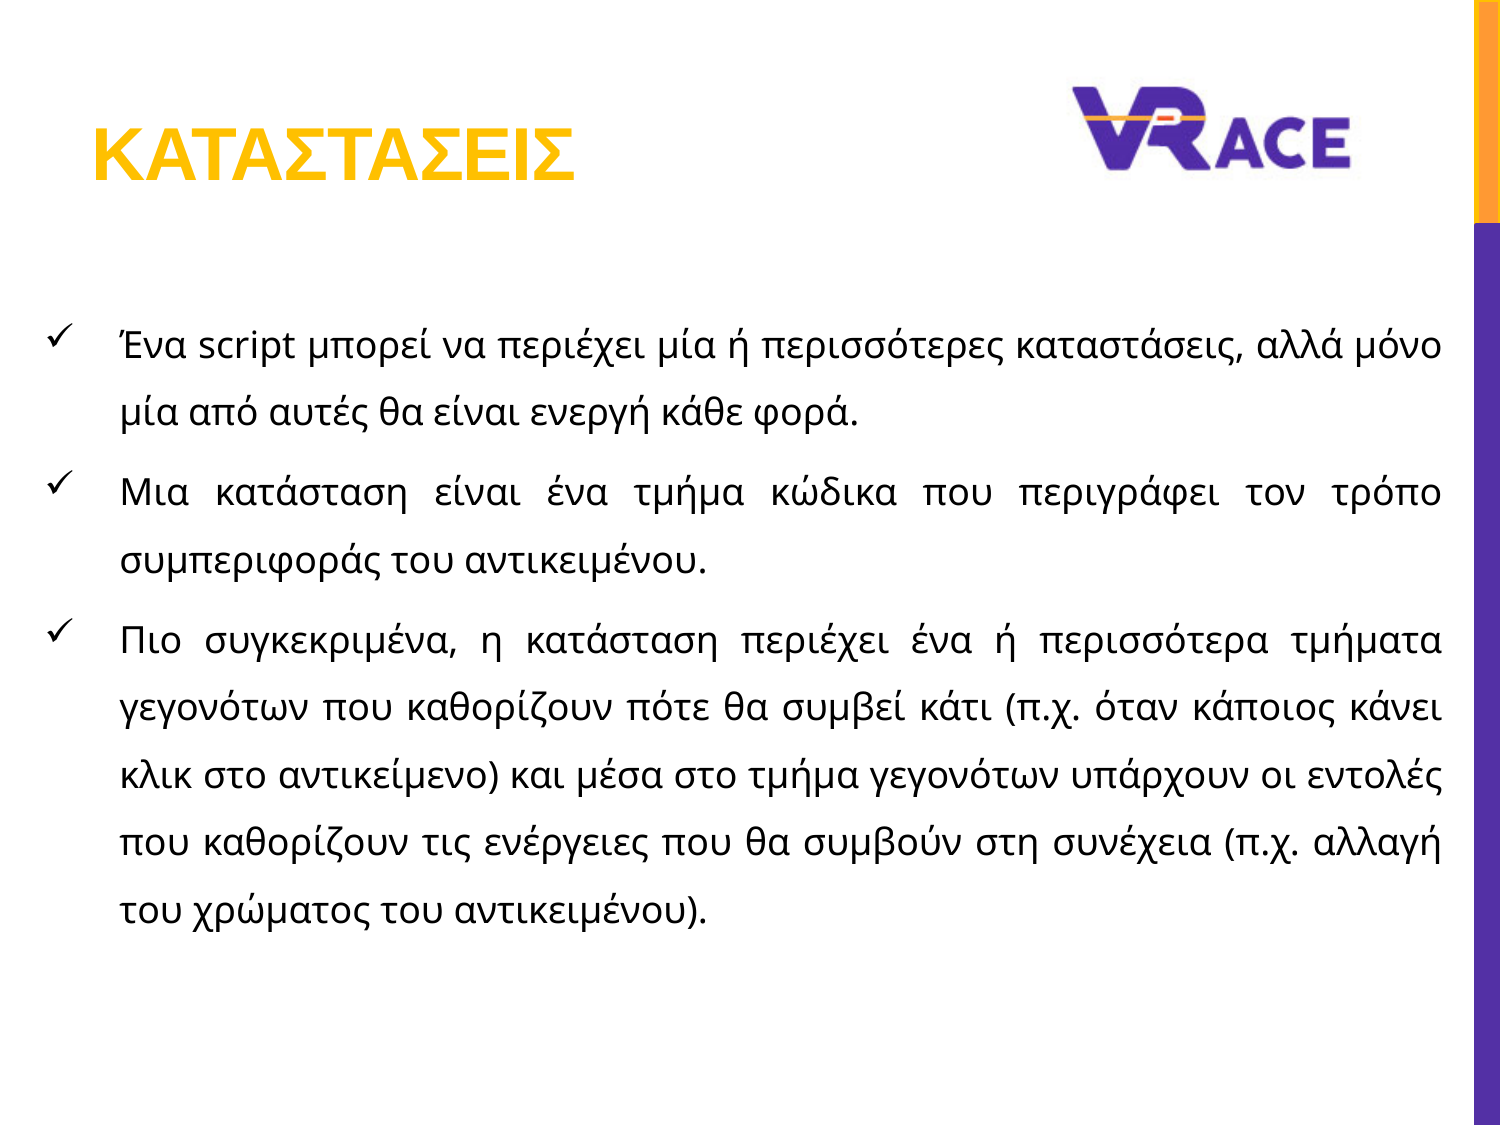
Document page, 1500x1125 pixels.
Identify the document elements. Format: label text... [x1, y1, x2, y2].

picture [1057, 39, 1374, 222]
list Ένα script μπορεί να περιέχει μία ή περισσότερες καταστάσεις, αλλά μόνο μία από αυτές θα είναι ενεργή κάθε φορά. Μια κατάσταση είναι ένα τμήμα κώδικα που περιγράφει τον τρόπο συμπεριφοράς του αντικειμένου. Πιο συγκεκριμένα, η κατάσταση περιέχει ένα ή περισσότερα τμήματα γεγονότων που καθορίζουν πότε θα συμβεί κάτι (π.χ. όταν κάποιος κάνει κλικ στο αντικείμενο) και μέσα στο τμήμα γεγονότων υπάρχουν οι εντολές που καθορίζουν τις ενέργειες που θα συμβούν στη συνέχεια (π.χ. αλλαγή του χρώματος του αντικειμένου). [29, 290, 1459, 953]
title καταστασεισ [76, 90, 1027, 203]
